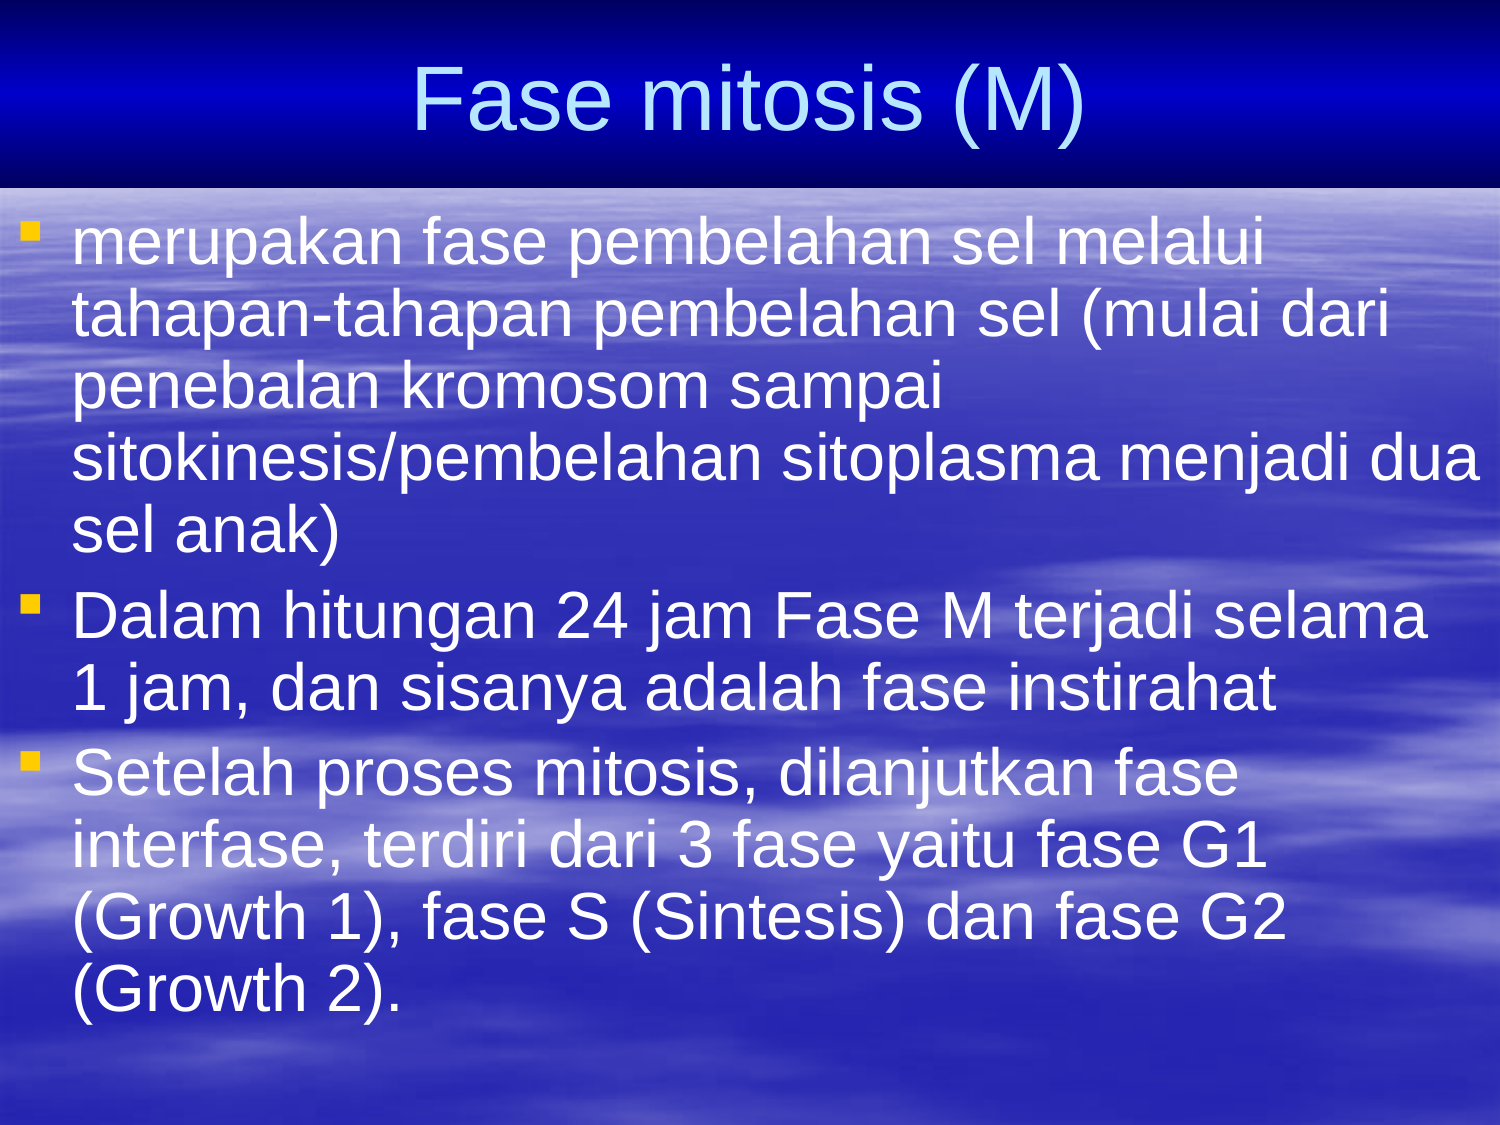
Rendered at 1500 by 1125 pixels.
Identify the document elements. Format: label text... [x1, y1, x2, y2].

list merupakan fase pembelahan sel melalui tahapan-tahapan pembelahan sel (mulai dari penebalan kromosom sampai sitokinesis/pembelahan sitoplasma menjadi dua sel anak) Dalam hitungan 24 jam Fase M terjadi selama 1 jam, dan sisanya adalah fase instirahat Setelah proses mitosis, dilanjutkan fase interfase, terdiri dari 3 fase yaitu fase G1 (Growth 1), fase S (Sintesis) dan fase G2 (Growth 2). [0, 200, 1500, 1125]
title Fase mitosis (M) [0, 0, 1500, 188]
